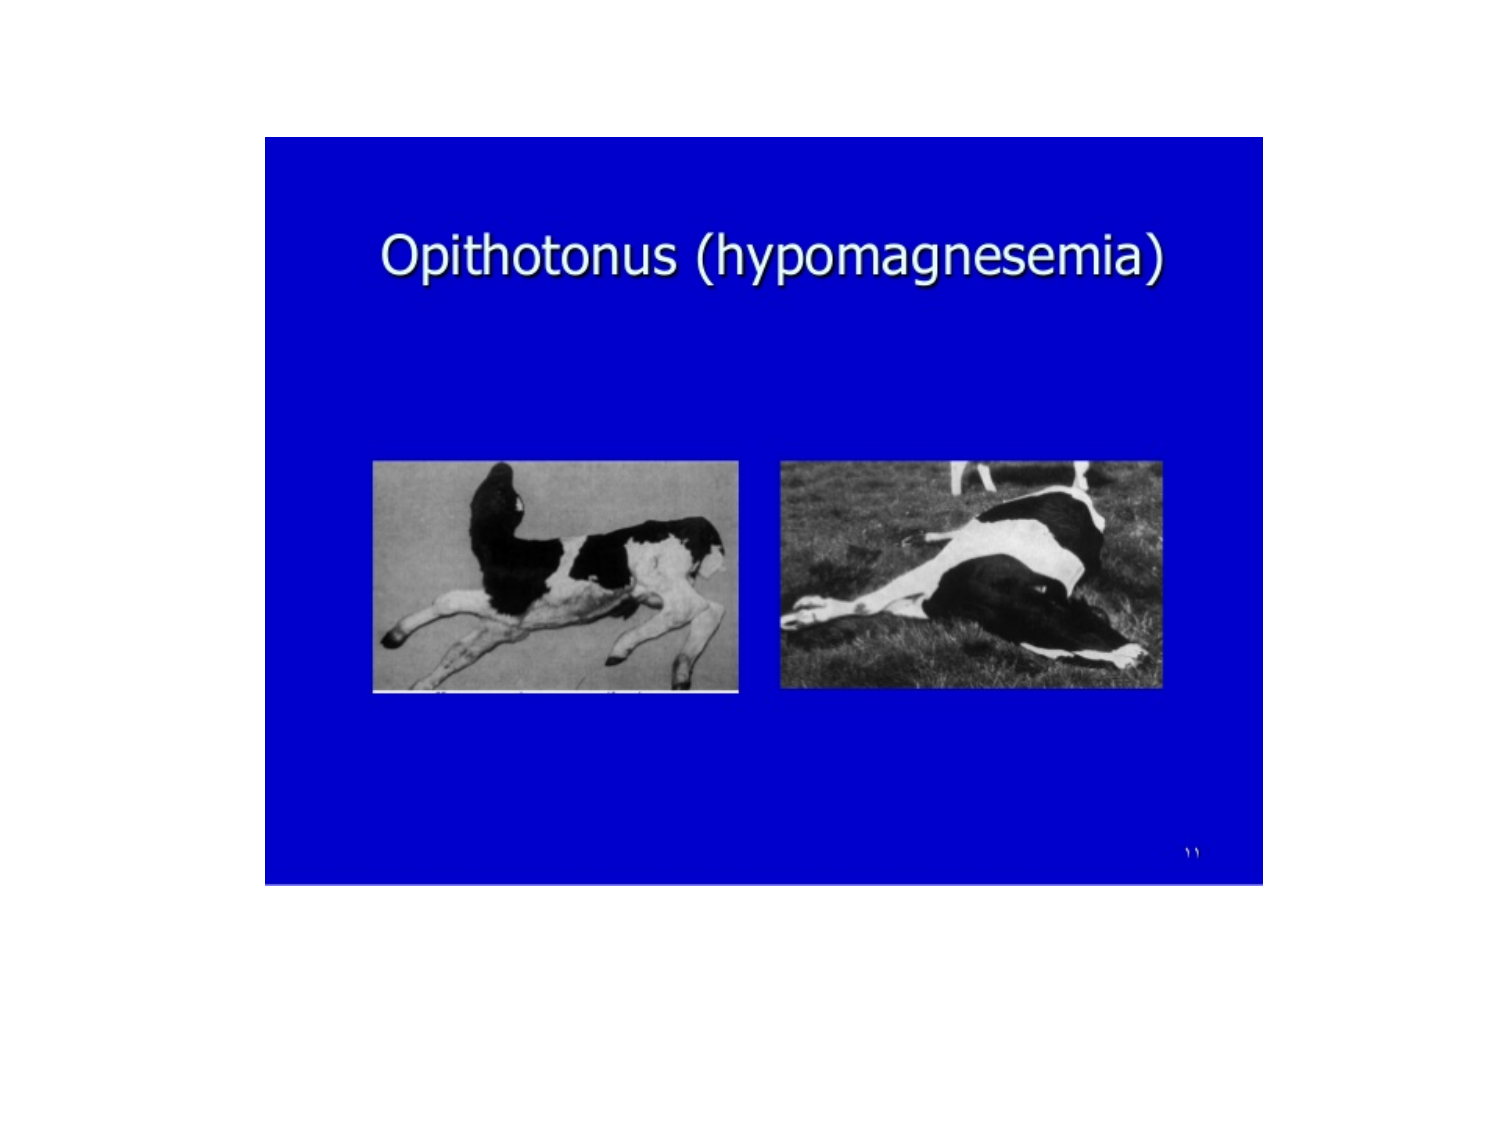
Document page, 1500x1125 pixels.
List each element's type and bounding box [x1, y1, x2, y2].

picture [265, 136, 1263, 886]
